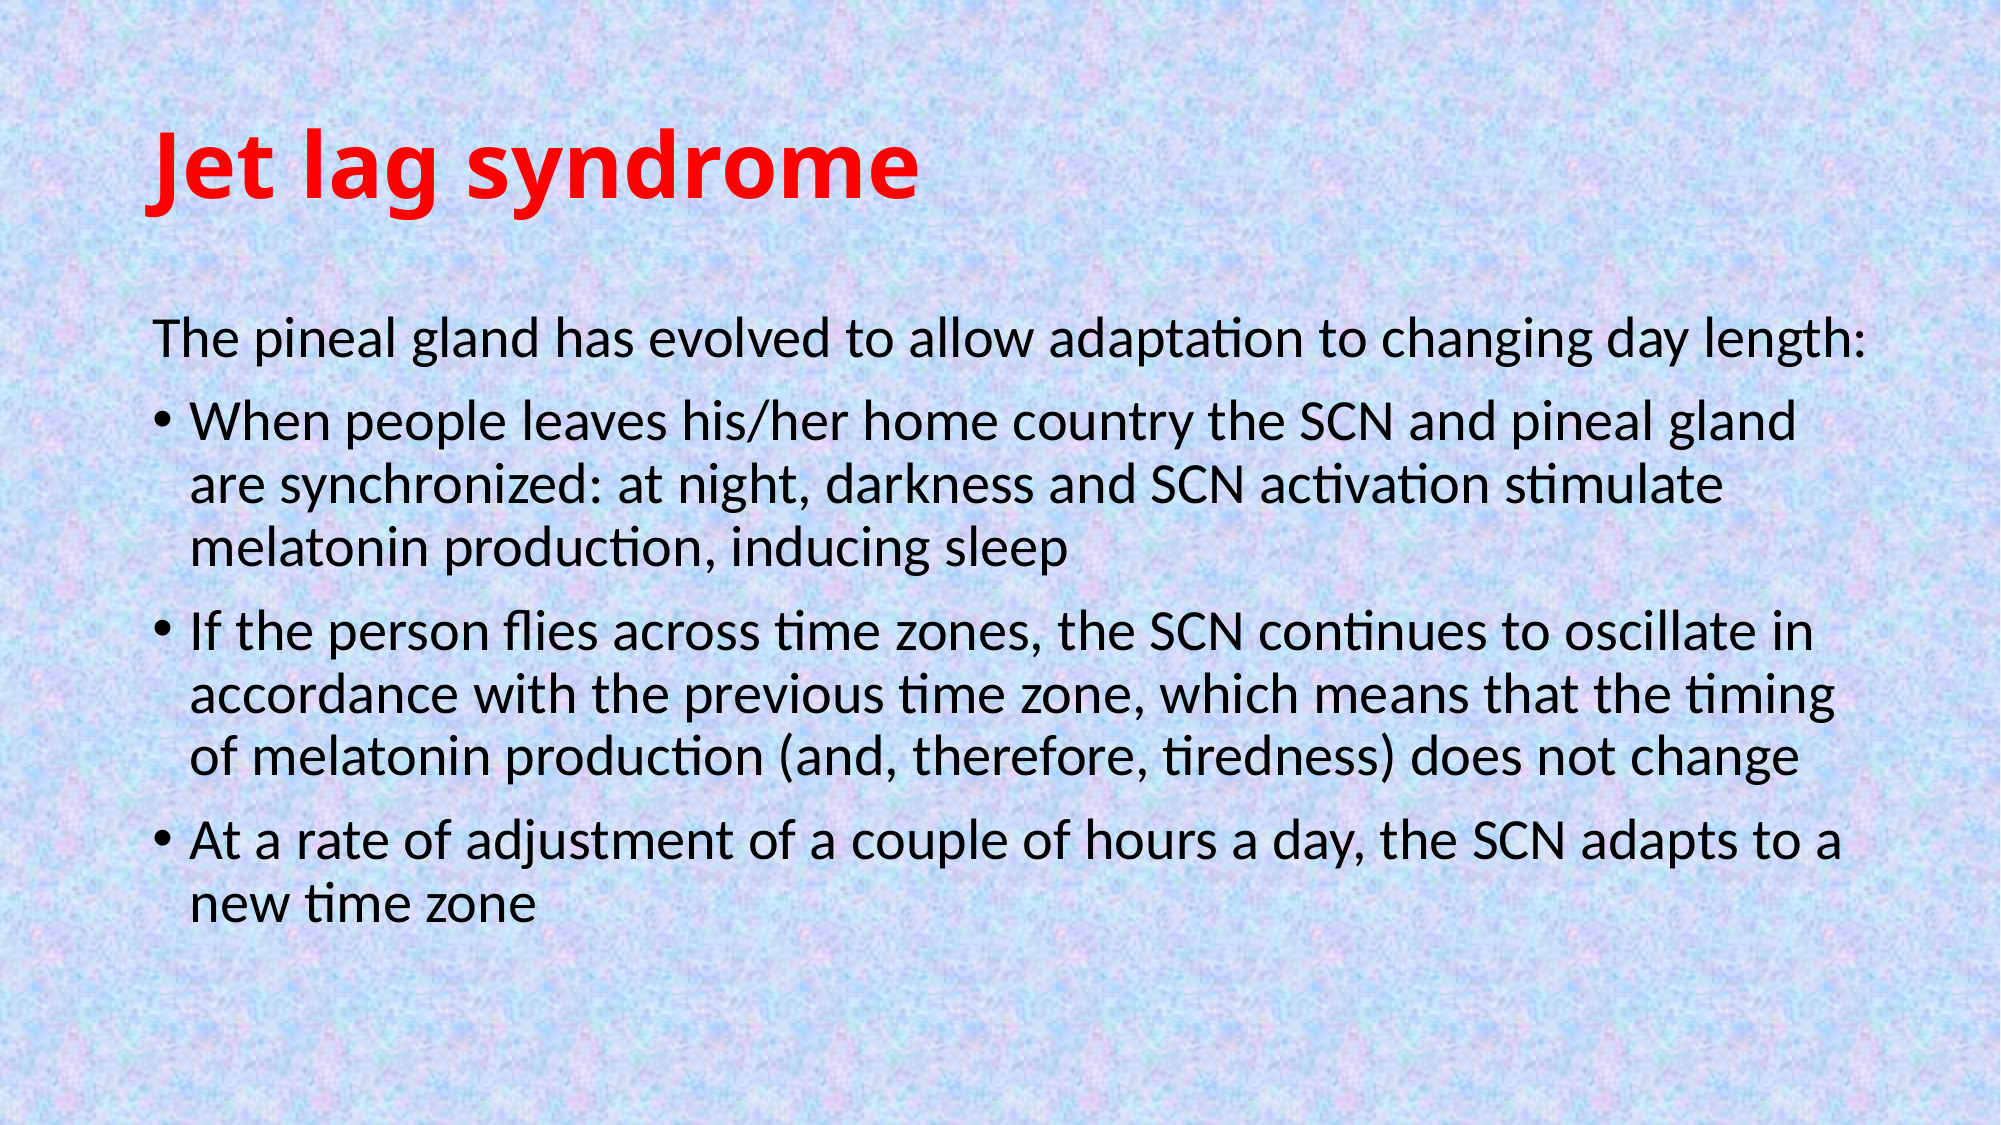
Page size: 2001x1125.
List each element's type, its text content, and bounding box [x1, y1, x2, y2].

picture [0, 0, 2001, 1125]
list The pineal gland has evolved to allow adaptation to changing day length: When people leaves his/her home country the SCN and pineal gland are synchronized: at night, darkness and SCN activation stimulate melatonin production, inducing sleep If the person flies across time zones, the SCN continues to oscillate in accordance with the previous time zone, which means that the timing of melatonin production (and, therefore, tiredness) does not change At a rate of adjustment of a couple of hours a day, the SCN adapts to a new time zone [137, 299, 1894, 1014]
title Jet lag syndrome [137, 59, 1863, 278]
